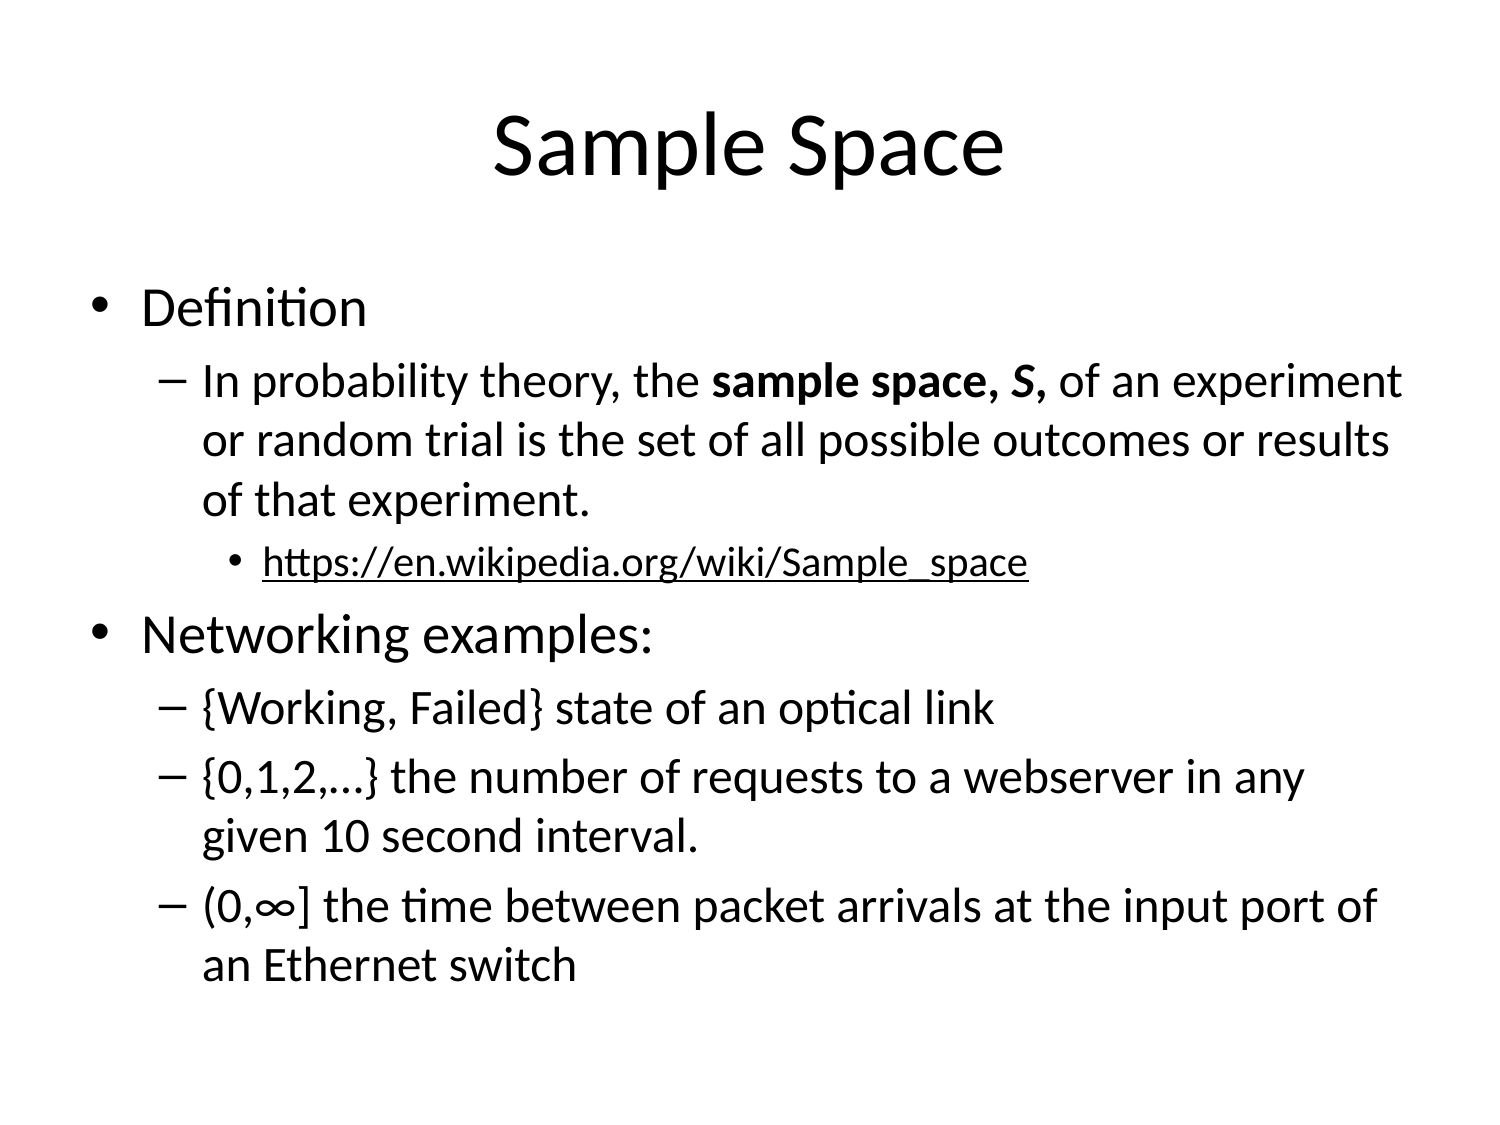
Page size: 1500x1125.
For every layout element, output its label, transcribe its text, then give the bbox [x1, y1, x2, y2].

list Definition In probability theory, the sample space, S, of an experiment or random trial is the set of all possible outcomes or results of that experiment. https://en.wikipedia.org/wiki/Sample_space Networking examples: {Working, Failed} state of an optical link {0,1,2,…} the number of requests to a webserver in any given 10 second interval. (0,∞] the time between packet arrivals at the input port of an Ethernet switch [75, 262, 1425, 1005]
title Sample Space [75, 45, 1425, 233]
